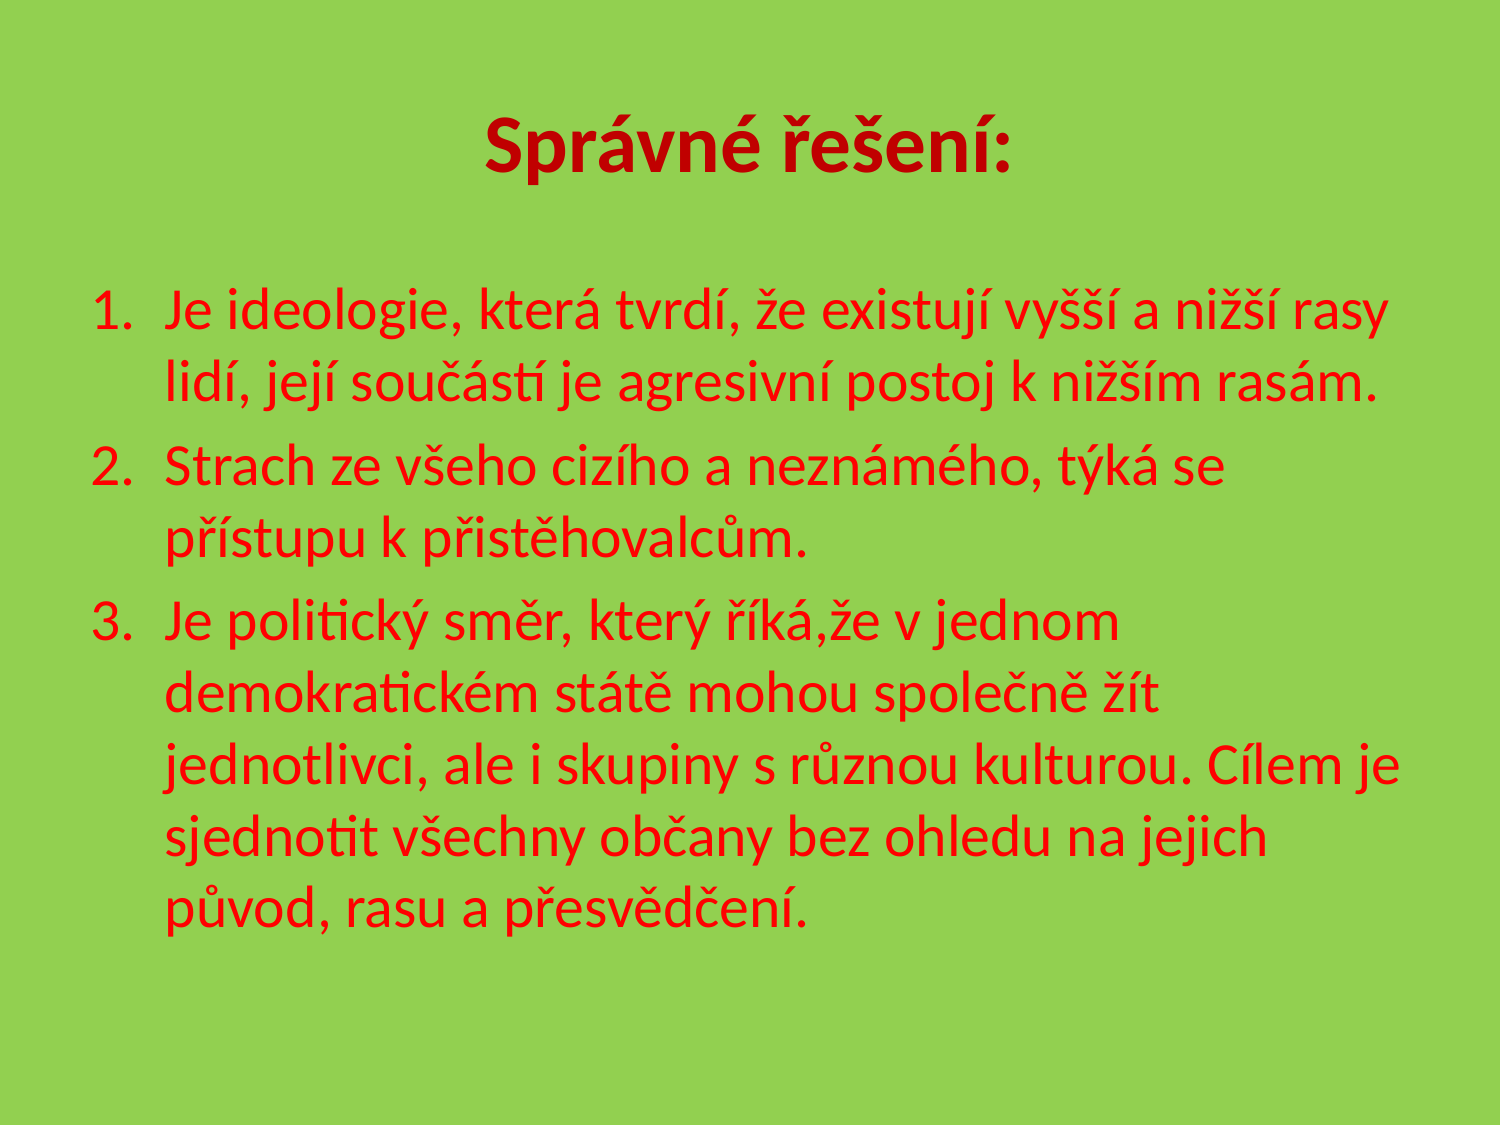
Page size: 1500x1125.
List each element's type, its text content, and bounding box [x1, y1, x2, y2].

list Je ideologie, která tvrdí, že existují vyšší a nižší rasy lidí, její součástí je agresivní postoj k nižším rasám. Strach ze všeho cizího a neznámého, týká se přístupu k přistěhovalcům. Je politický směr, který říká,že v jednom demokratickém státě mohou společně žít jednotlivci, ale i skupiny s různou kulturou. Cílem je sjednotit všechny občany bez ohledu na jejich původ, rasu a přesvědčení. [75, 262, 1425, 1005]
title Správné řešení: [75, 45, 1425, 233]
